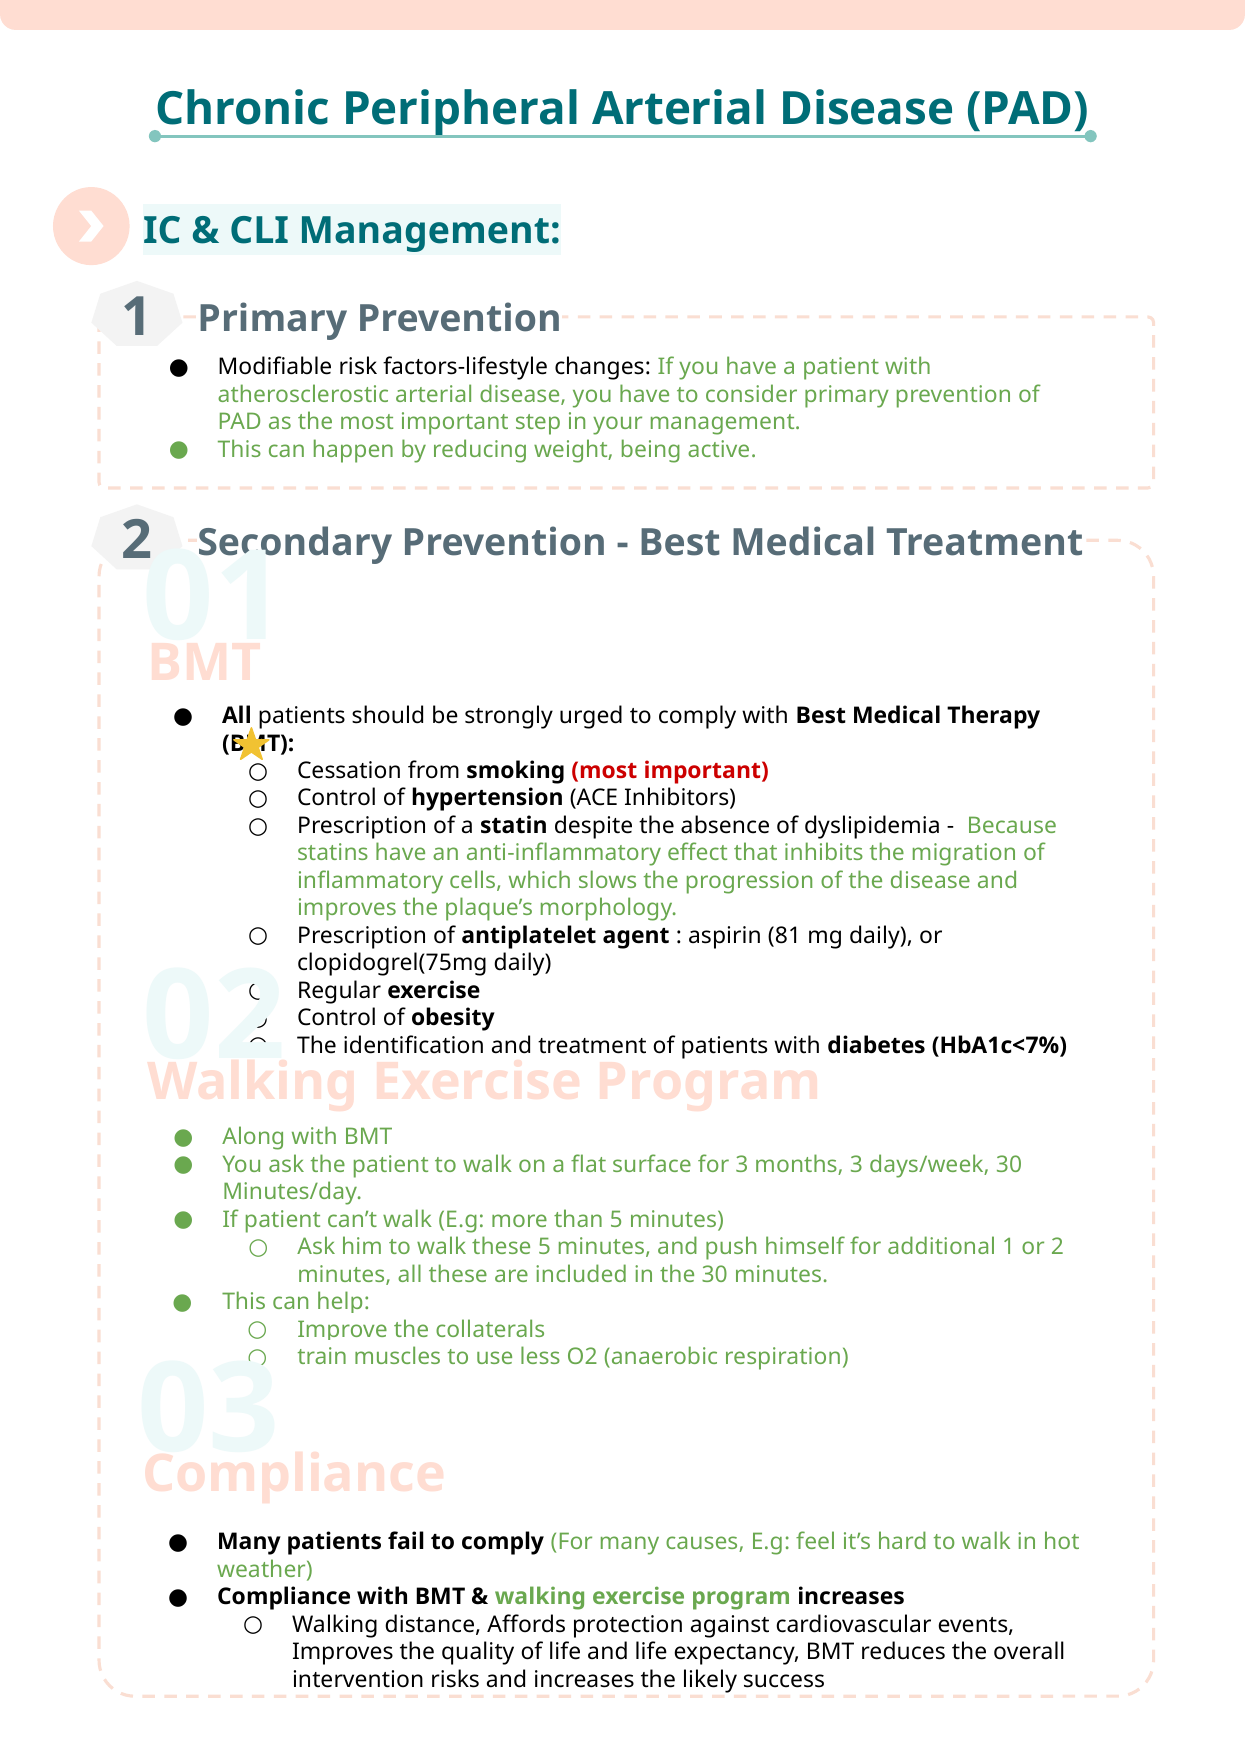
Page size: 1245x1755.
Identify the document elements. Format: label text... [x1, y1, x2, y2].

text_box 2 [91, 504, 180, 570]
text_box 03 [122, 1350, 503, 1453]
text_box Secondary Prevention - Best Medical Treatment [182, 509, 1118, 571]
text_box [99, 540, 1154, 1697]
text_box Compliance [127, 1449, 1041, 1511]
text_box All patients should be strongly urged to comply with Best Medical Therapy (BMT): Cessation from smoking (most important) Control of hypertension (ACE Inhibitors) Prescription of a statin despite the absence of dyslipidemia - Because statins have an anti-inflammatory effect that inhibits the migration of inflammatory cells, which slows the progression of the disease and improves the plaque’s morphology. Prescription of antiplatelet agent : aspirin (81 mg daily), or clopidogrel(75mg daily) Regular exercise Control of obesity The identification and treatment of patients with diabetes (HbA1c<7%) [132, 685, 1118, 796]
text_box IC & CLI Management: [133, 191, 905, 245]
text_box BMT [132, 641, 508, 685]
text_box [233, 727, 269, 760]
text_box 01 [127, 538, 508, 641]
text_box Primary Prevention [182, 286, 900, 348]
text_box Modifiable risk factors-lifestyle changes: If you have a patient with atherosclerostic arterial disease, you have to consider primary prevention of PAD as the most important step in your management. This can happen by reducing weight, being active. [127, 344, 1086, 426]
text_box Many patients fail to comply (For many causes, E.g: feel it’s hard to walk in hot weather) Compliance with BMT & walking exercise program increases Walking distance, Affords protection against cardiovascular events, Improves the quality of life and life expectancy, BMT reduces the overall intervention risks and increases the likely success [127, 1511, 1114, 1622]
text_box Walking Exercise Program [132, 1056, 1046, 1106]
text_box [0, 0, 1245, 30]
text_box Along with BMT You ask the patient to walk on a flat surface for 3 months, 3 days/week, 30 Minutes/day. If patient can’t walk (E.g: more than 5 minutes) Ask him to walk these 5 minutes, and push himself for additional 1 or 2 minutes, all these are included in the 30 minutes. This can help: Improve the collaterals train muscles to use less O2 (anaerobic respiration) [132, 1106, 1119, 1399]
text_box Chronic Peripheral Arterial Disease (PAD) [94, 63, 1151, 112]
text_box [52, 186, 130, 266]
text_box 02 [127, 958, 508, 1060]
text_box [98, 316, 1154, 488]
text_box 1 [91, 280, 182, 346]
